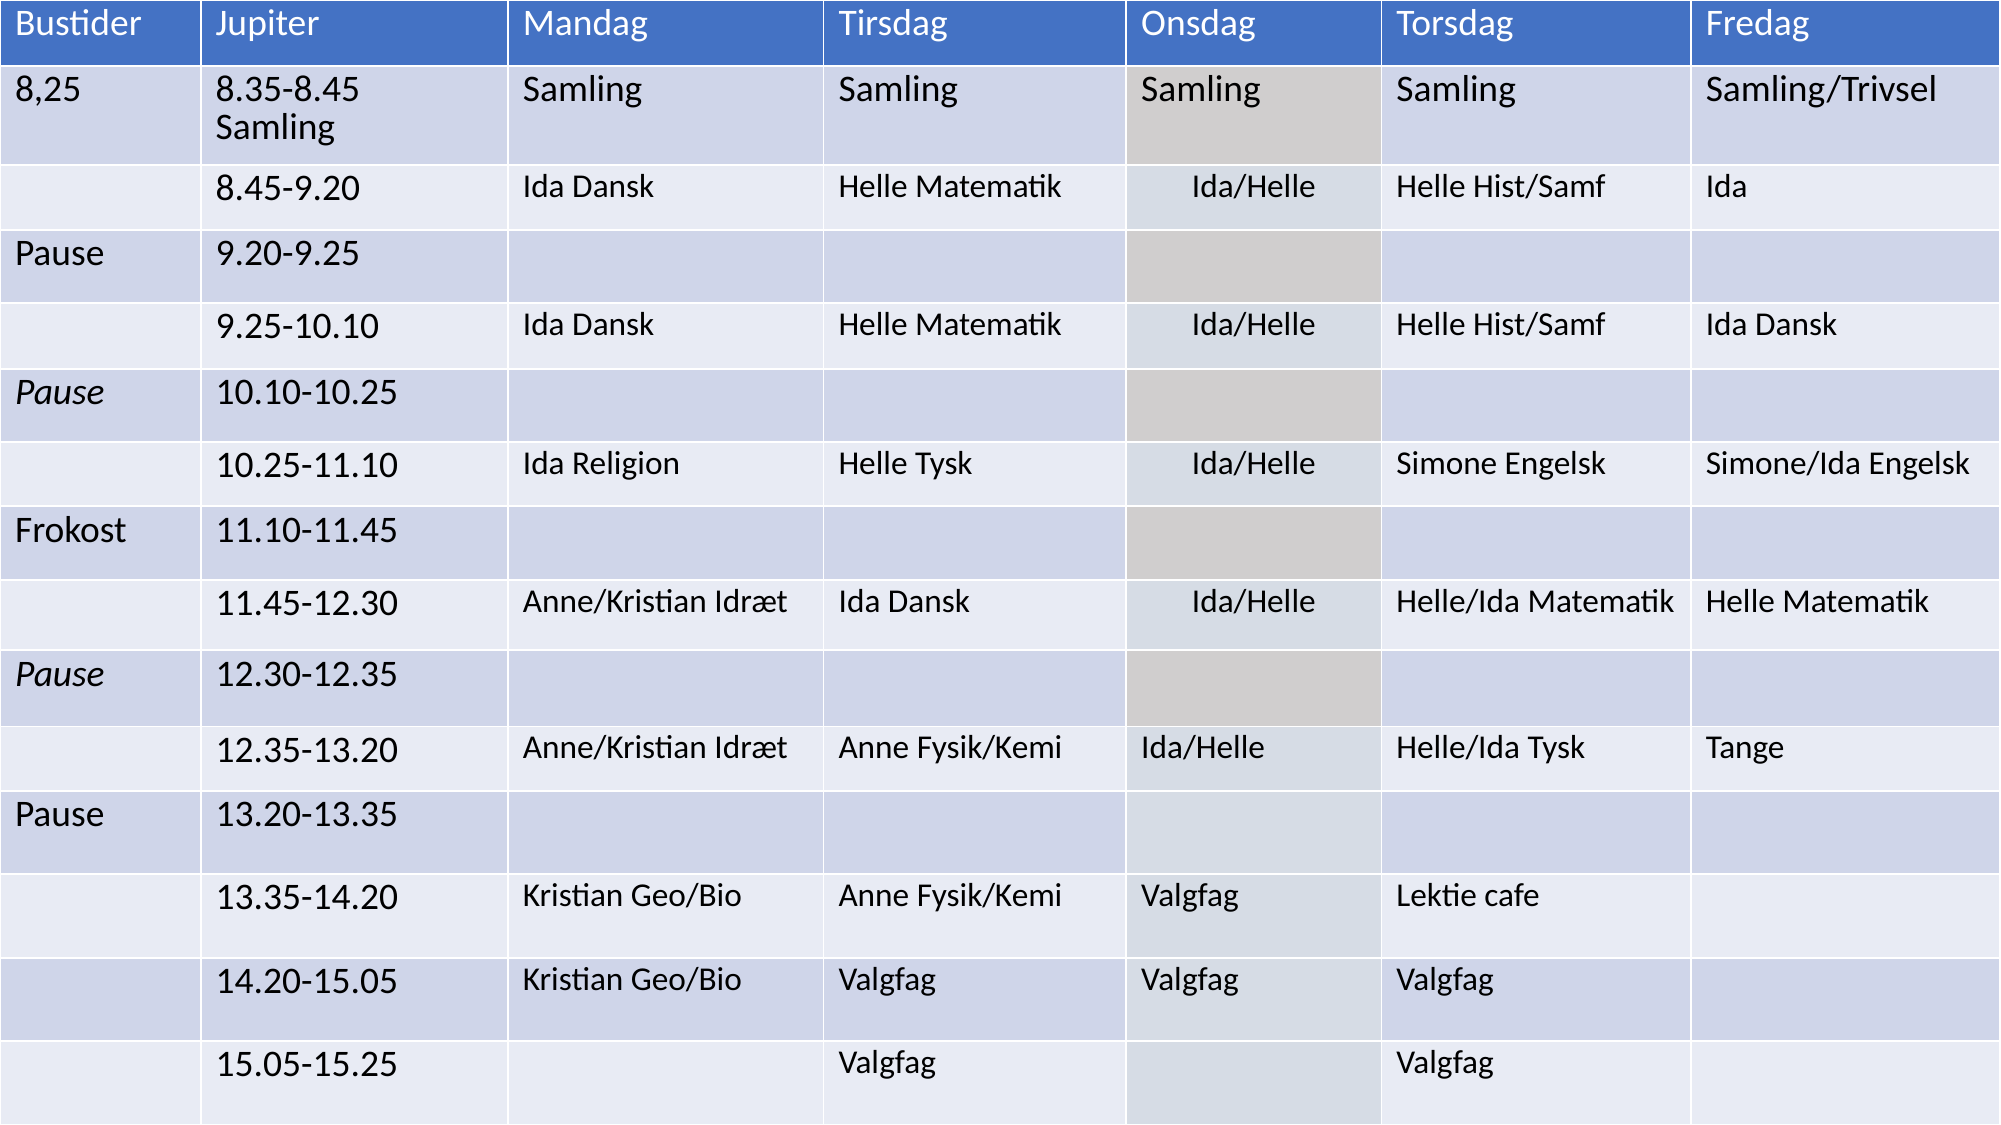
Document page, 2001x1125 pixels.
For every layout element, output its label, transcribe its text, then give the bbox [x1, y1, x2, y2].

table_cell [509, 1042, 823, 1124]
table_cell 10.25-11.10 [202, 443, 507, 505]
table_cell Helle Hist/Samf [1382, 304, 1690, 368]
table_cell 8.45-9.20 [202, 166, 507, 229]
table_cell Helle/Ida Matematik [1382, 581, 1690, 649]
table_cell Simone Engelsk [1382, 443, 1690, 505]
table_cell [1382, 507, 1690, 579]
table_cell [1692, 1042, 1999, 1124]
table_cell [509, 231, 823, 302]
table_cell Samling/Trivsel [1692, 67, 1999, 164]
table_cell [824, 651, 1125, 726]
table_cell Helle Tysk [824, 443, 1125, 505]
table_cell Anne/Kristian Idræt [509, 581, 823, 649]
table_cell [1127, 370, 1381, 441]
table_cell [1127, 792, 1381, 873]
table_cell Ida/Helle [1127, 727, 1381, 790]
table_cell [1692, 651, 1999, 726]
table_cell Ida Religion [509, 443, 823, 505]
table_cell 11.45-12.30 [202, 581, 507, 649]
table_cell 9.20-9.25 [202, 231, 507, 302]
table_cell Helle/Ida Tysk [1382, 727, 1690, 790]
table_cell Helle Matematik [824, 166, 1125, 229]
table_cell [824, 792, 1125, 873]
table_cell Frokost [1, 507, 200, 579]
table_header Torsdag [1382, 1, 1690, 65]
table_cell 12.30-12.35 [202, 651, 507, 726]
table_cell [824, 507, 1125, 579]
table_cell [1692, 370, 1999, 441]
table_cell [1127, 651, 1381, 726]
table_cell Valgfag [824, 959, 1125, 1040]
table_cell 13.35-14.20 [202, 875, 507, 957]
table_cell [824, 231, 1125, 302]
table_cell [1, 727, 200, 790]
table_cell Lektie cafe [1382, 875, 1690, 957]
table_cell Ida/Helle [1127, 443, 1381, 505]
table_cell [1, 959, 200, 1040]
table_cell 10.10-10.25 [202, 370, 507, 441]
table_cell Pause [1, 792, 200, 873]
table_cell Tange [1692, 727, 1999, 790]
table_cell [1692, 231, 1999, 302]
table_cell [1692, 959, 1999, 1040]
table_cell [1692, 875, 1999, 957]
table_cell [1, 875, 200, 957]
table_header Bustider [1, 1, 200, 65]
table_cell Ida [1692, 166, 1999, 229]
table_header Tirsdag [824, 1, 1125, 65]
table_cell Samling [824, 67, 1125, 164]
table_cell [1382, 231, 1690, 302]
table_cell Anne Fysik/Kemi [824, 727, 1125, 790]
table_cell [1382, 651, 1690, 726]
table_cell 8,25 [1, 67, 200, 164]
table_cell Simone/Ida Engelsk [1692, 443, 1999, 505]
table_cell [1382, 792, 1690, 873]
table_cell 15.05-15.25 [202, 1042, 507, 1124]
table_cell 12.35-13.20 [202, 727, 507, 790]
table_cell Kristian Geo/Bio [509, 959, 823, 1040]
table_cell Valgfag [1127, 959, 1381, 1040]
table_cell Anne Fysik/Kemi [824, 875, 1125, 957]
table_header Onsdag [1127, 1, 1381, 65]
table_cell Pause [1, 370, 200, 441]
table_cell Pause [1, 231, 200, 302]
table_cell Helle Matematik [824, 304, 1125, 368]
table_cell Ida/Helle [1127, 304, 1381, 368]
table_cell [1, 581, 200, 649]
table_cell 13.20-13.35 [202, 792, 507, 873]
table_cell [509, 370, 823, 441]
table_cell Samling [1127, 67, 1381, 164]
table_header Mandag [509, 1, 823, 65]
table_cell Ida/Helle [1127, 581, 1381, 649]
table_cell 14.20-15.05 [202, 959, 507, 1040]
table_cell Helle Hist/Samf [1382, 166, 1690, 229]
table_cell [824, 370, 1125, 441]
table_cell Pause [1, 651, 200, 726]
table_cell 9.25-10.10 [202, 304, 507, 368]
table_cell [1692, 792, 1999, 873]
table_cell [1, 443, 200, 505]
table_header Fredag [1692, 1, 1999, 65]
table_cell [1127, 231, 1381, 302]
table_cell Valgfag [1382, 959, 1690, 1040]
table_cell Ida Dansk [509, 166, 823, 229]
table_cell Ida Dansk [509, 304, 823, 368]
table_cell Kristian Geo/Bio [509, 875, 823, 957]
table_cell Helle Matematik [1692, 581, 1999, 649]
table_cell [509, 507, 823, 579]
table_cell [1382, 370, 1690, 441]
table_cell Samling [1382, 67, 1690, 164]
table_cell [1, 166, 200, 229]
table_cell Valgfag [1127, 875, 1381, 957]
table_cell Samling [509, 67, 823, 164]
table_cell Valgfag [1382, 1042, 1690, 1124]
table_cell 8.35-8.45 Samling [202, 67, 507, 164]
table_cell Anne/Kristian Idræt [509, 727, 823, 790]
table_header Jupiter [202, 1, 507, 65]
table_cell [1692, 507, 1999, 579]
table_cell 11.10-11.45 [202, 507, 507, 579]
table_cell [509, 792, 823, 873]
table_cell Ida Dansk [1692, 304, 1999, 368]
table_cell [1, 1042, 200, 1124]
table_cell [1127, 507, 1381, 579]
table_cell Ida Dansk [824, 581, 1125, 649]
table_cell [1, 304, 200, 368]
table_cell Ida/Helle [1127, 166, 1381, 229]
table_cell [1127, 1042, 1381, 1124]
table_cell Valgfag [824, 1042, 1125, 1124]
table_cell [509, 651, 823, 726]
